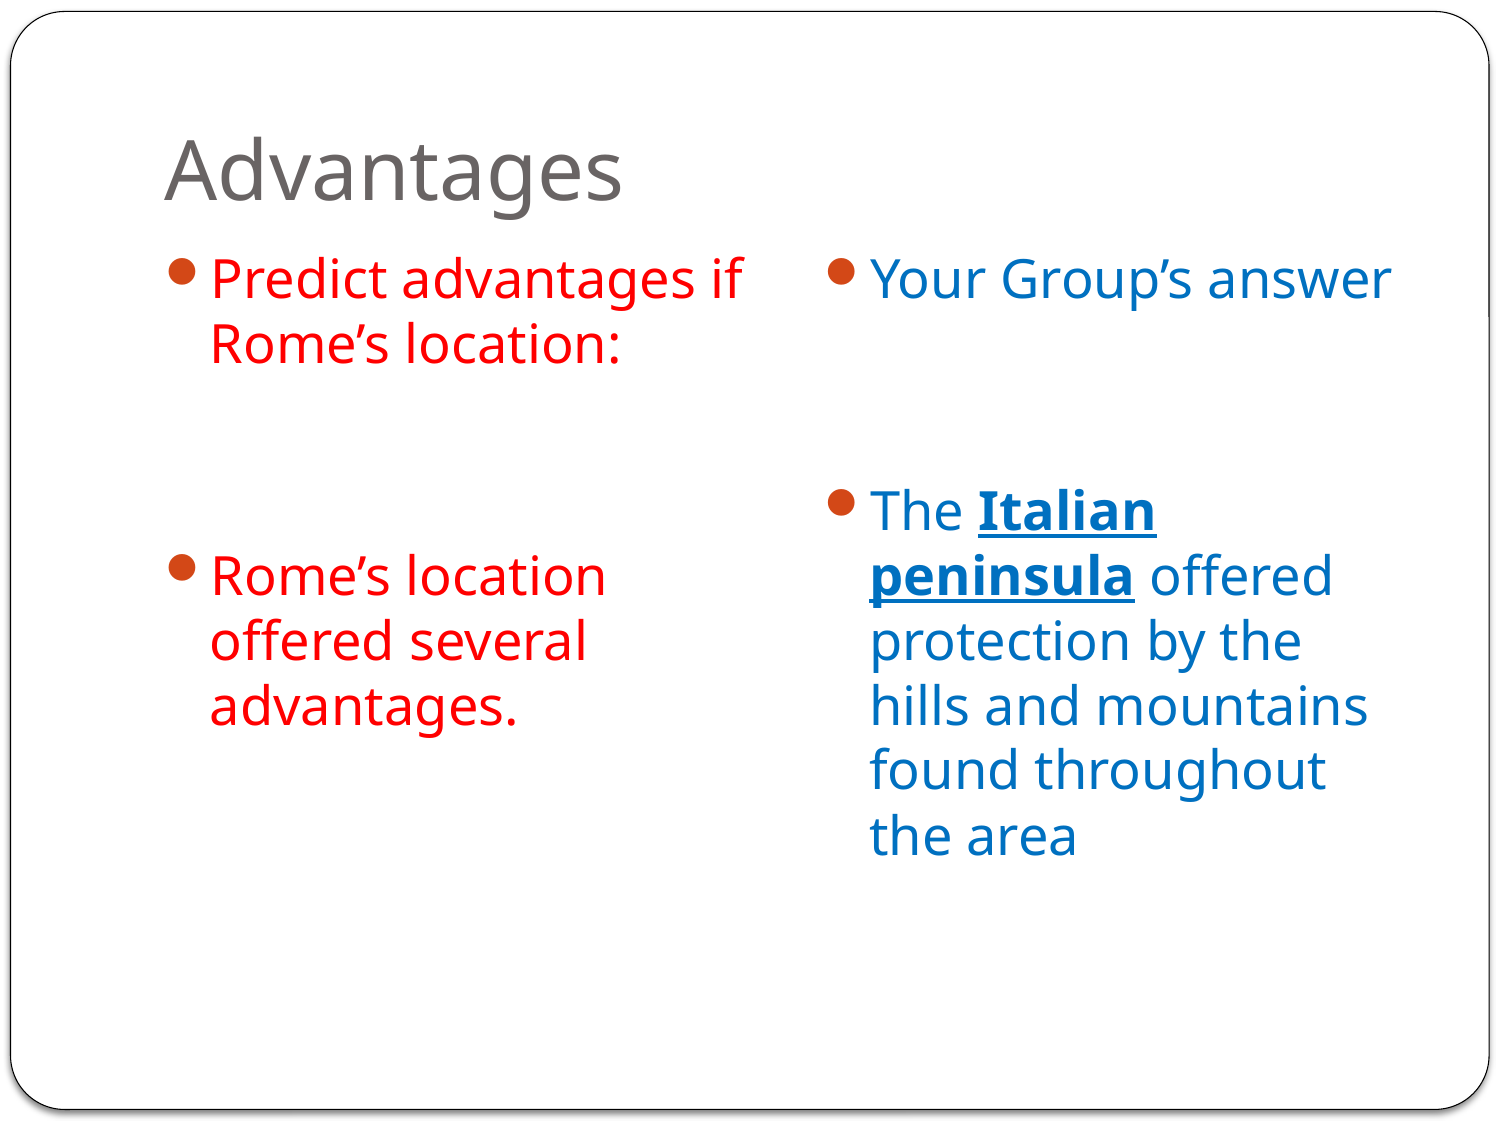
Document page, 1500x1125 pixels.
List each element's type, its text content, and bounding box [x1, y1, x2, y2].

list Your Group’s answer The Italian peninsula offered protection by the hills and mountains found throughout the area [809, 237, 1425, 988]
title Advantages [150, 45, 1425, 233]
list Predict advantages if Rome’s location: Rome’s location offered several advantages. [150, 237, 765, 988]
